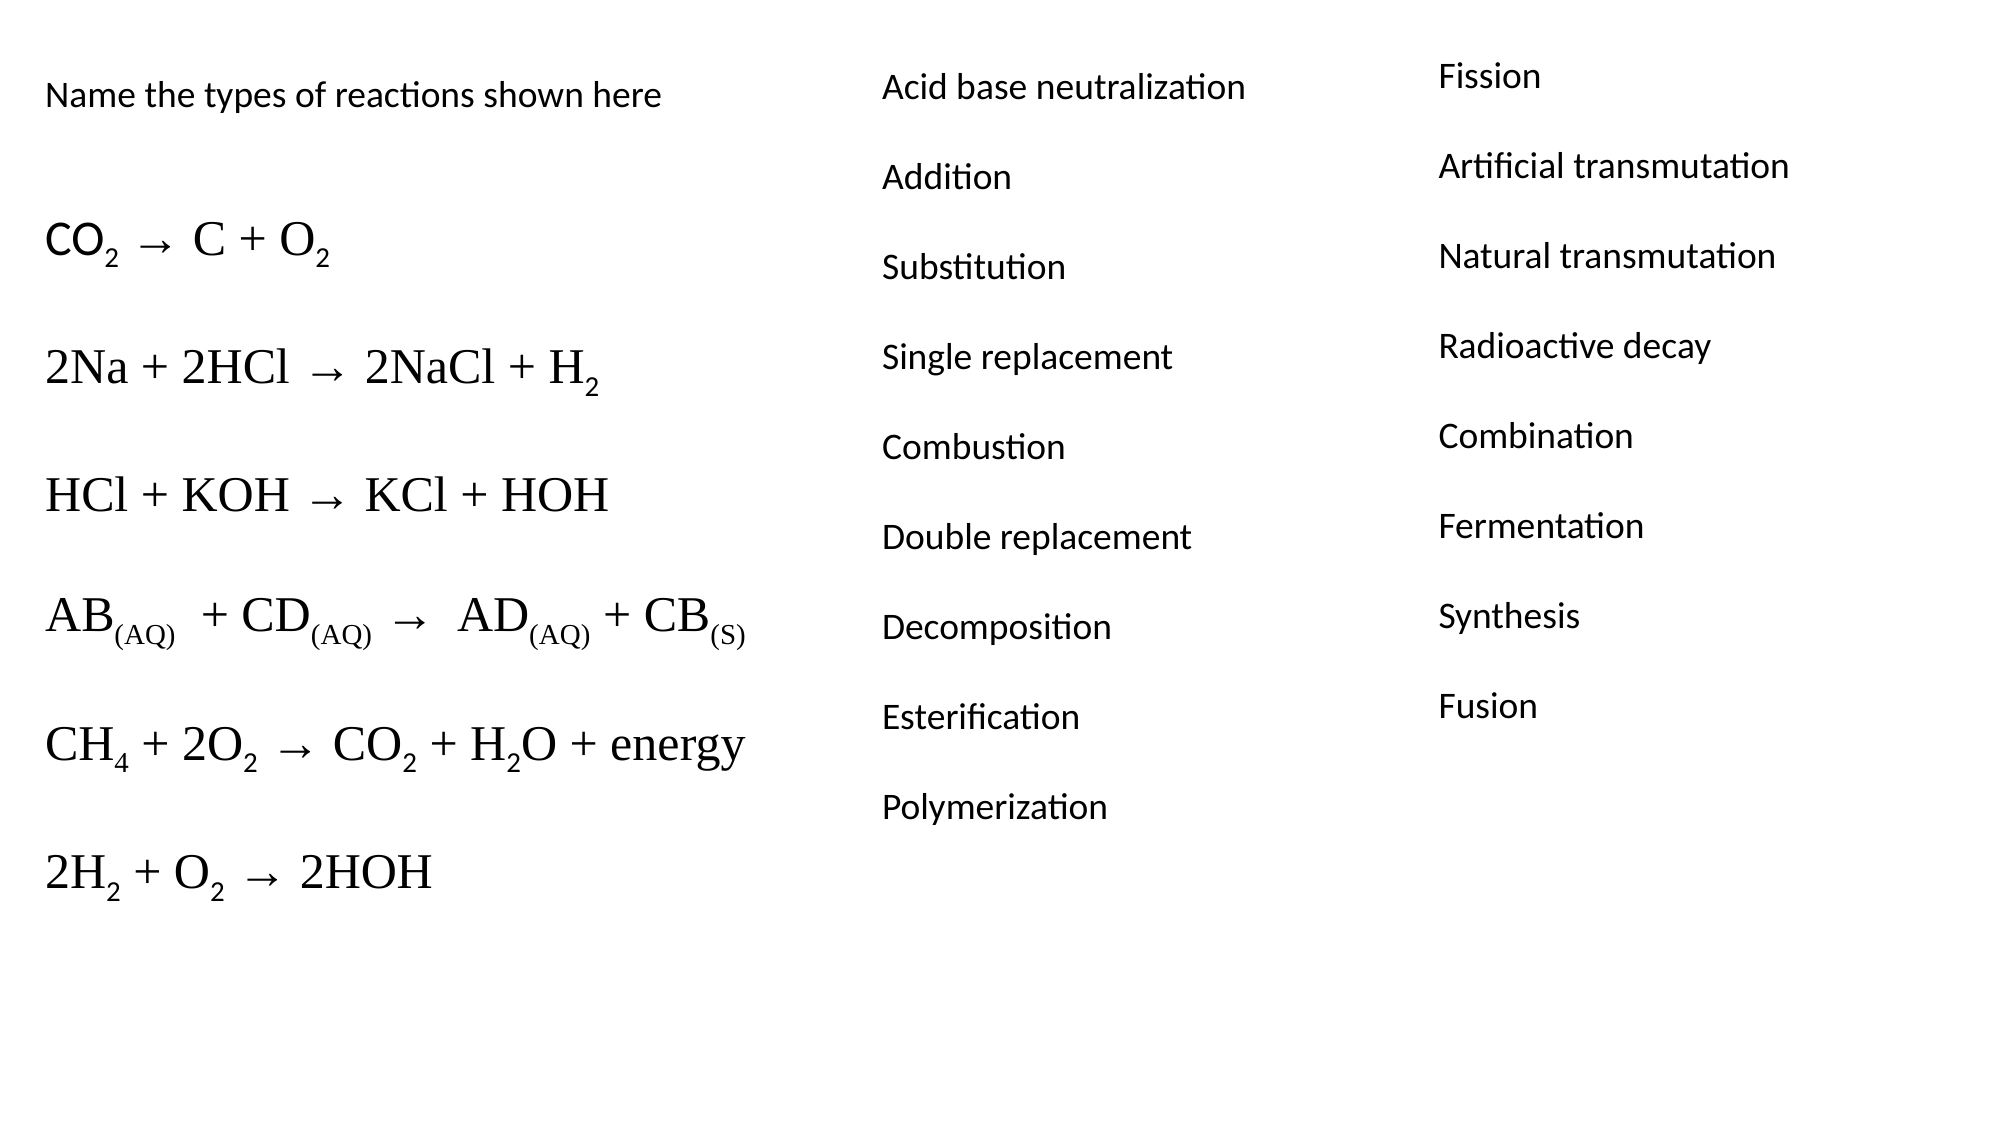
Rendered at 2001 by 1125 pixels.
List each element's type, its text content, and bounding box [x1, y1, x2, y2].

text_box Name the types of reactions shown here CO2 → C + O2 2Na + 2HCl → 2NaCl + H2 HCl + KOH → KCl + HOH AB(AQ) + CD(AQ) → AD(AQ) + CB(S) CH4 + 2O2 → CO2 + H2O + energy 2H2 + O2 → 2HOH [30, 63, 868, 915]
text_box Acid base neutralization Addition Substitution Single replacement Combustion Double replacement Decomposition Esterification Polymerization [867, 54, 1424, 879]
text_box Fission Artificial transmutation Natural transmutation Radioactive decay Combination Fermentation Synthesis Fusion [1423, 43, 1970, 824]
